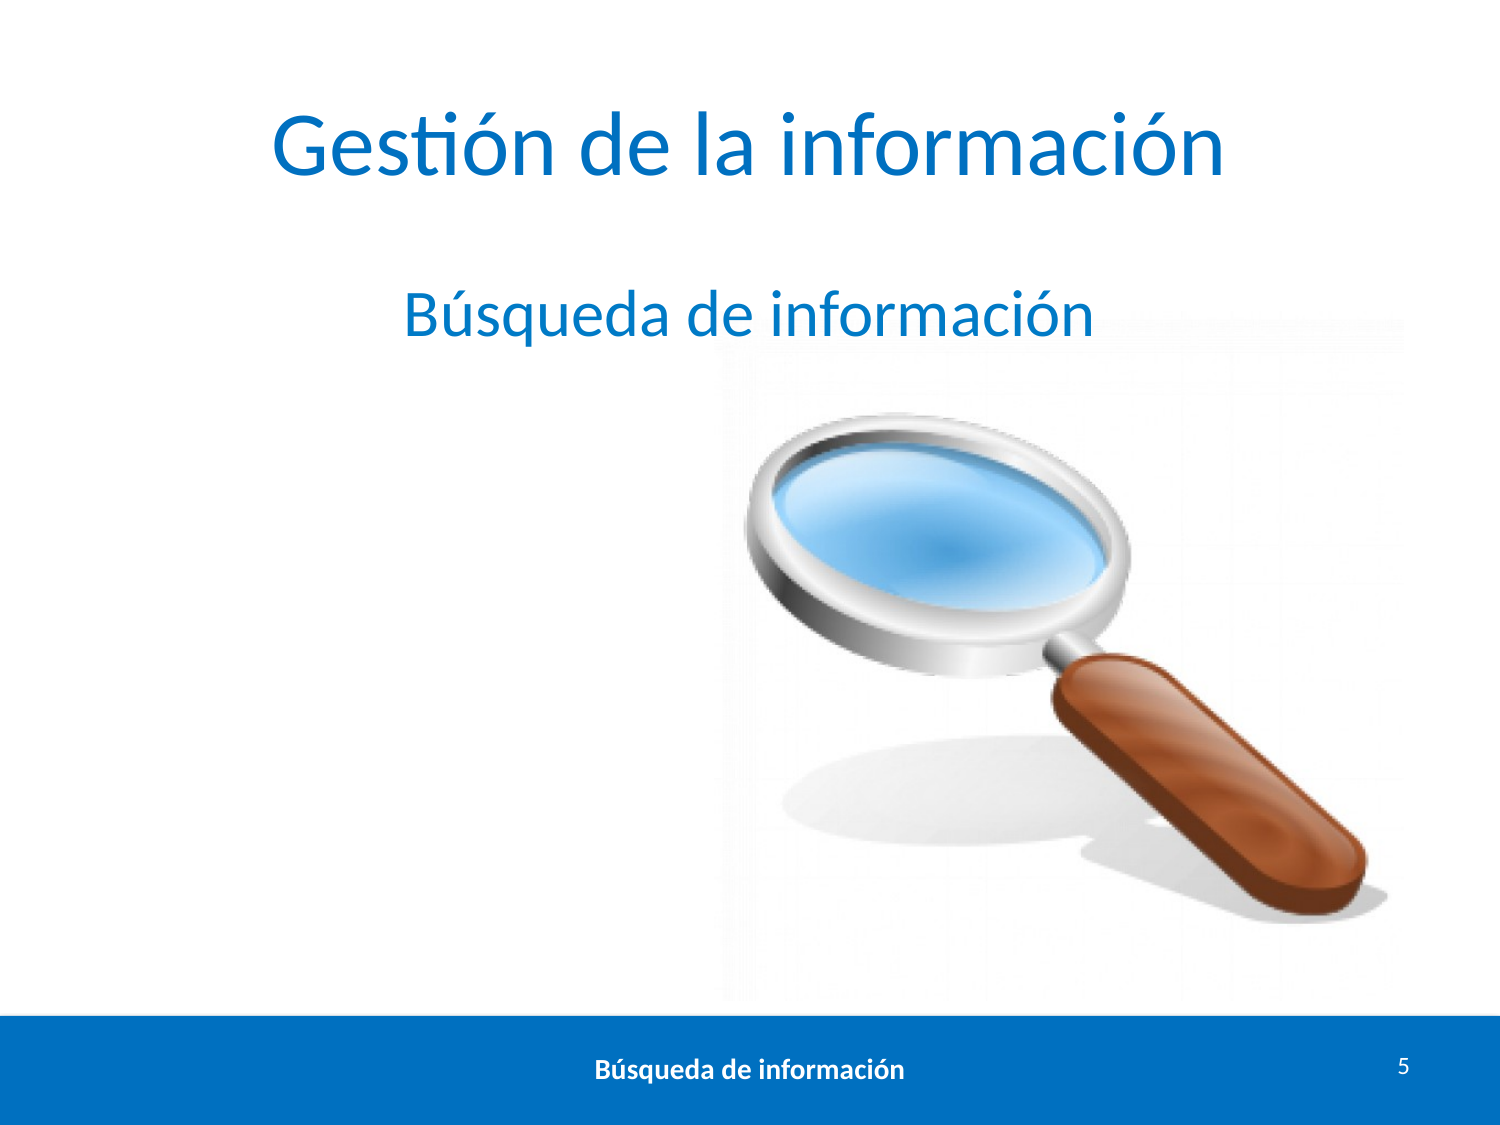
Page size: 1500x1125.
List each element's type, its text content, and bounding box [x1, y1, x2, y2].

list Búsqueda de información [75, 262, 1425, 787]
picture [714, 311, 1404, 1001]
footer Búsqueda de información [575, 1042, 925, 1103]
slide_number 5 [1074, 1042, 1425, 1103]
title Gestión de la información [75, 45, 1425, 233]
